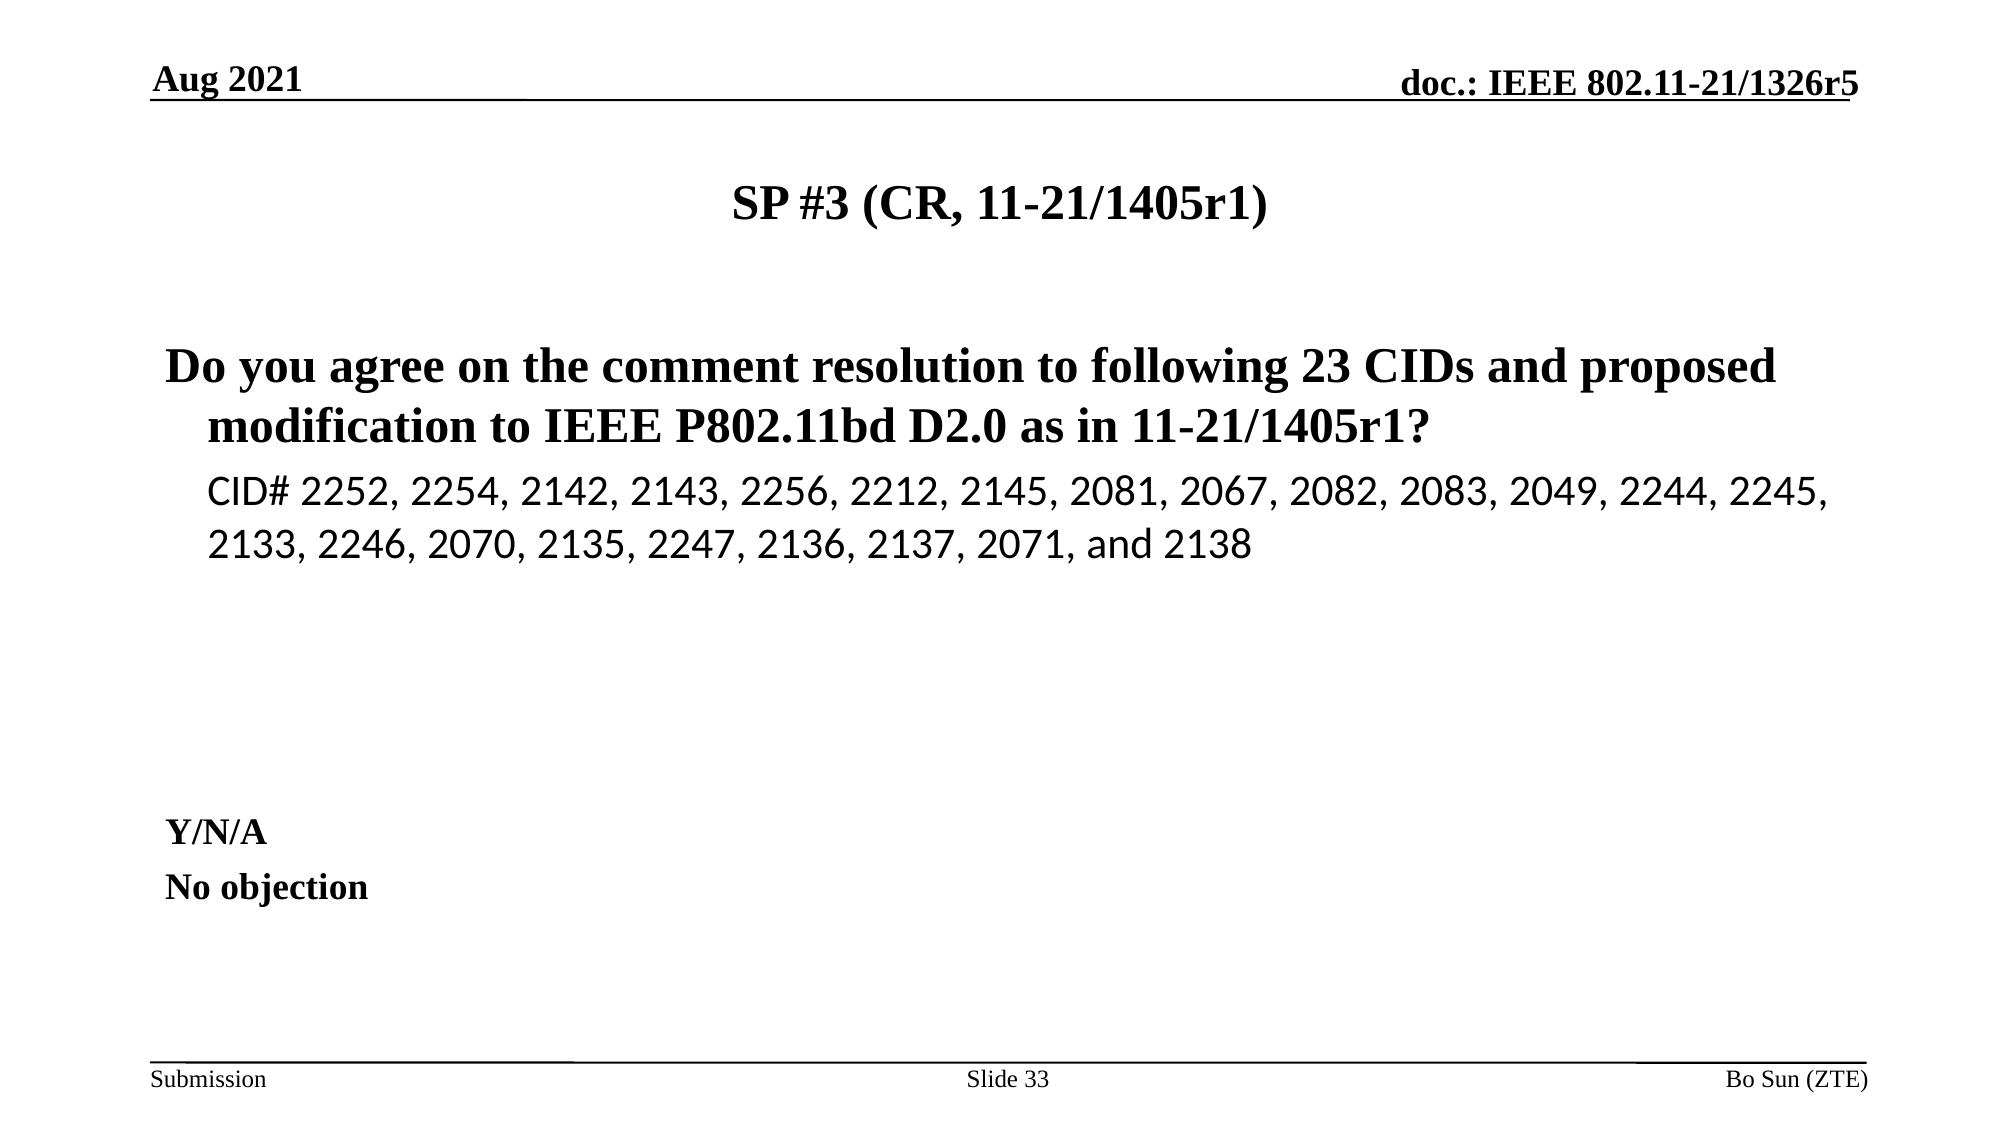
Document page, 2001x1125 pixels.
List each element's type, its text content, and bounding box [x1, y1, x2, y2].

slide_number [152, 54, 563, 100]
slide_number Slide 33 [949, 1061, 1067, 1123]
list Do you agree on the comment resolution to following 23 CIDs and proposed modification to IEEE P802.11bd D2.0 as in 11-21/1405r1? CID# 2252, 2254, 2142, 2143, 2256, 2212, 2145, 2081, 2067, 2082, 2083, 2049, 2244, 2245, 2133, 2246, 2070, 2135, 2247, 2136, 2137, 2071, and 2138 Y/N/A No objection [149, 324, 1850, 1000]
title SP #3 (CR, 11-21/1405r1) [149, 112, 1850, 288]
footer Bo Sun (ZTE) [1171, 1061, 1869, 1093]
